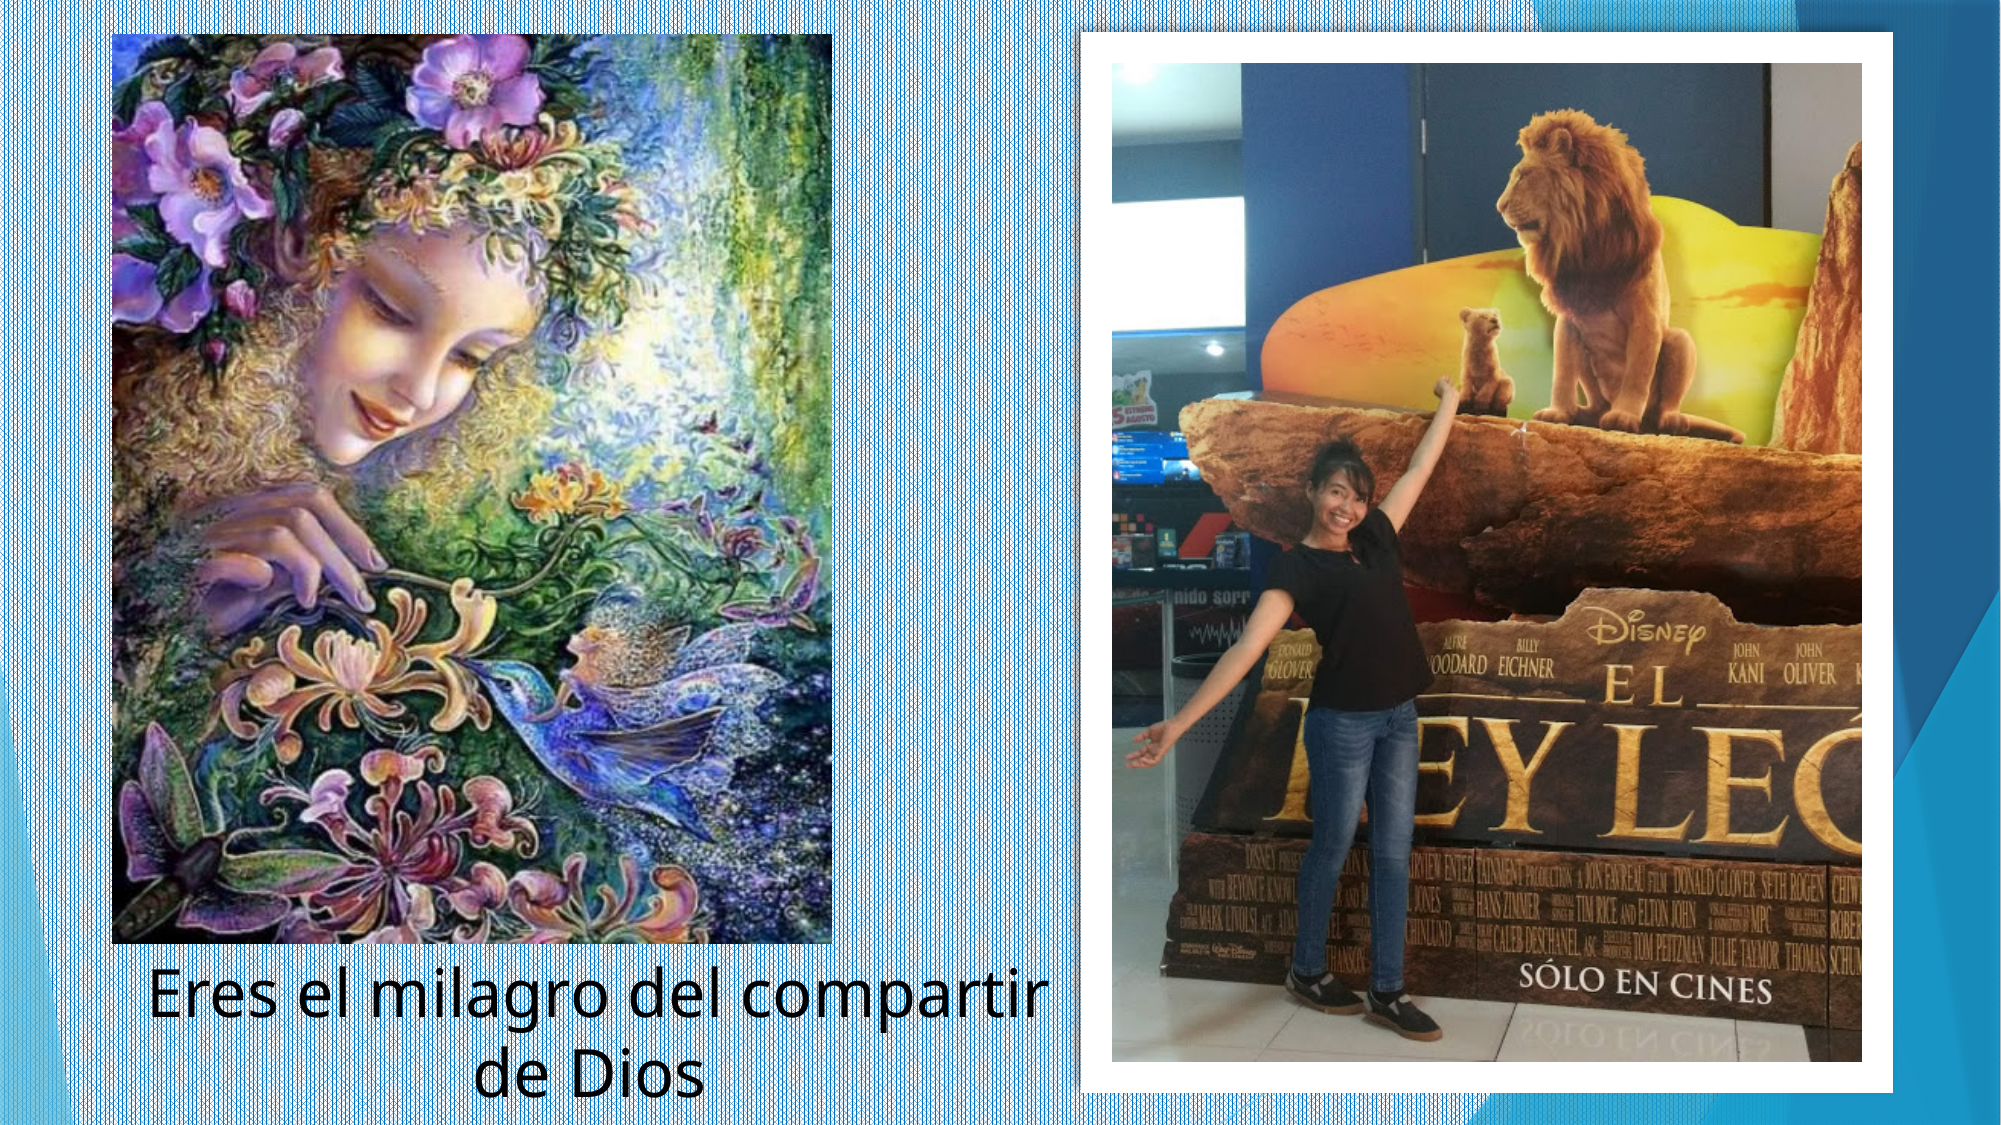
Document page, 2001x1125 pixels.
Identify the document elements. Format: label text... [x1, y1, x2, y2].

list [1111, 62, 1863, 1063]
title Eres el milagro del compartir de Dios [111, 942, 1069, 1125]
picture [112, 33, 833, 945]
picture [1534, 4, 1538, 14]
